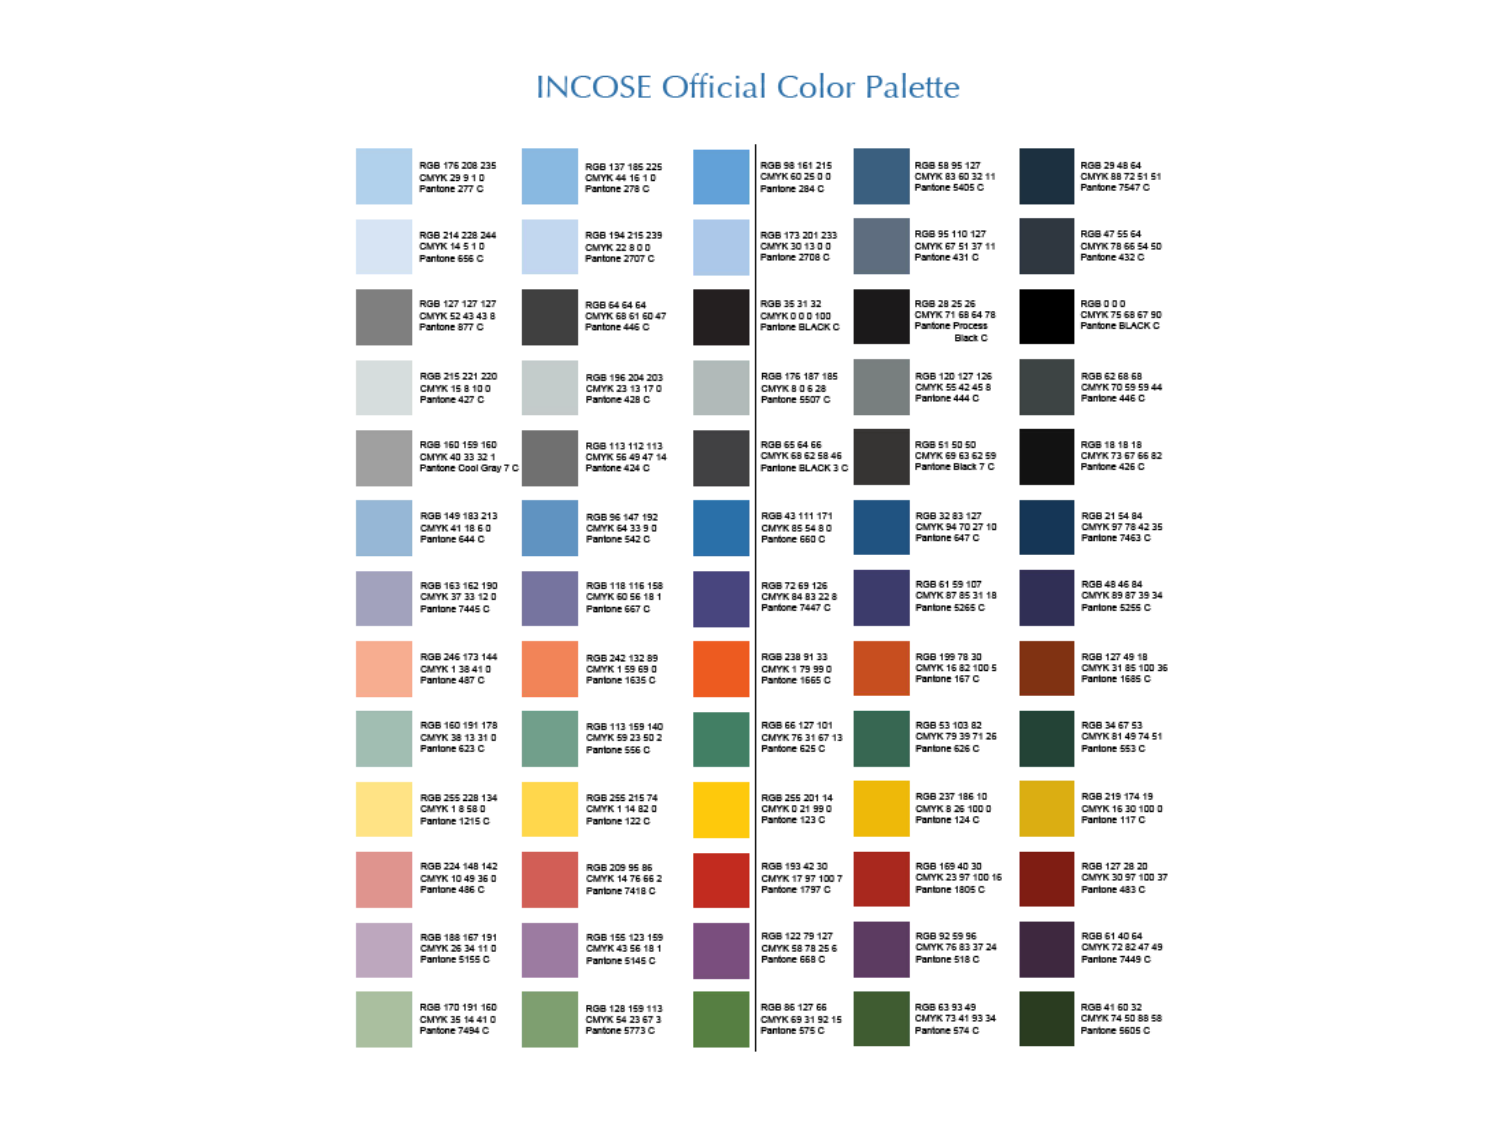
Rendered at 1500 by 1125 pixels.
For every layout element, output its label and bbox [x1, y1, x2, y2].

text_box [337, 38, 1176, 1124]
